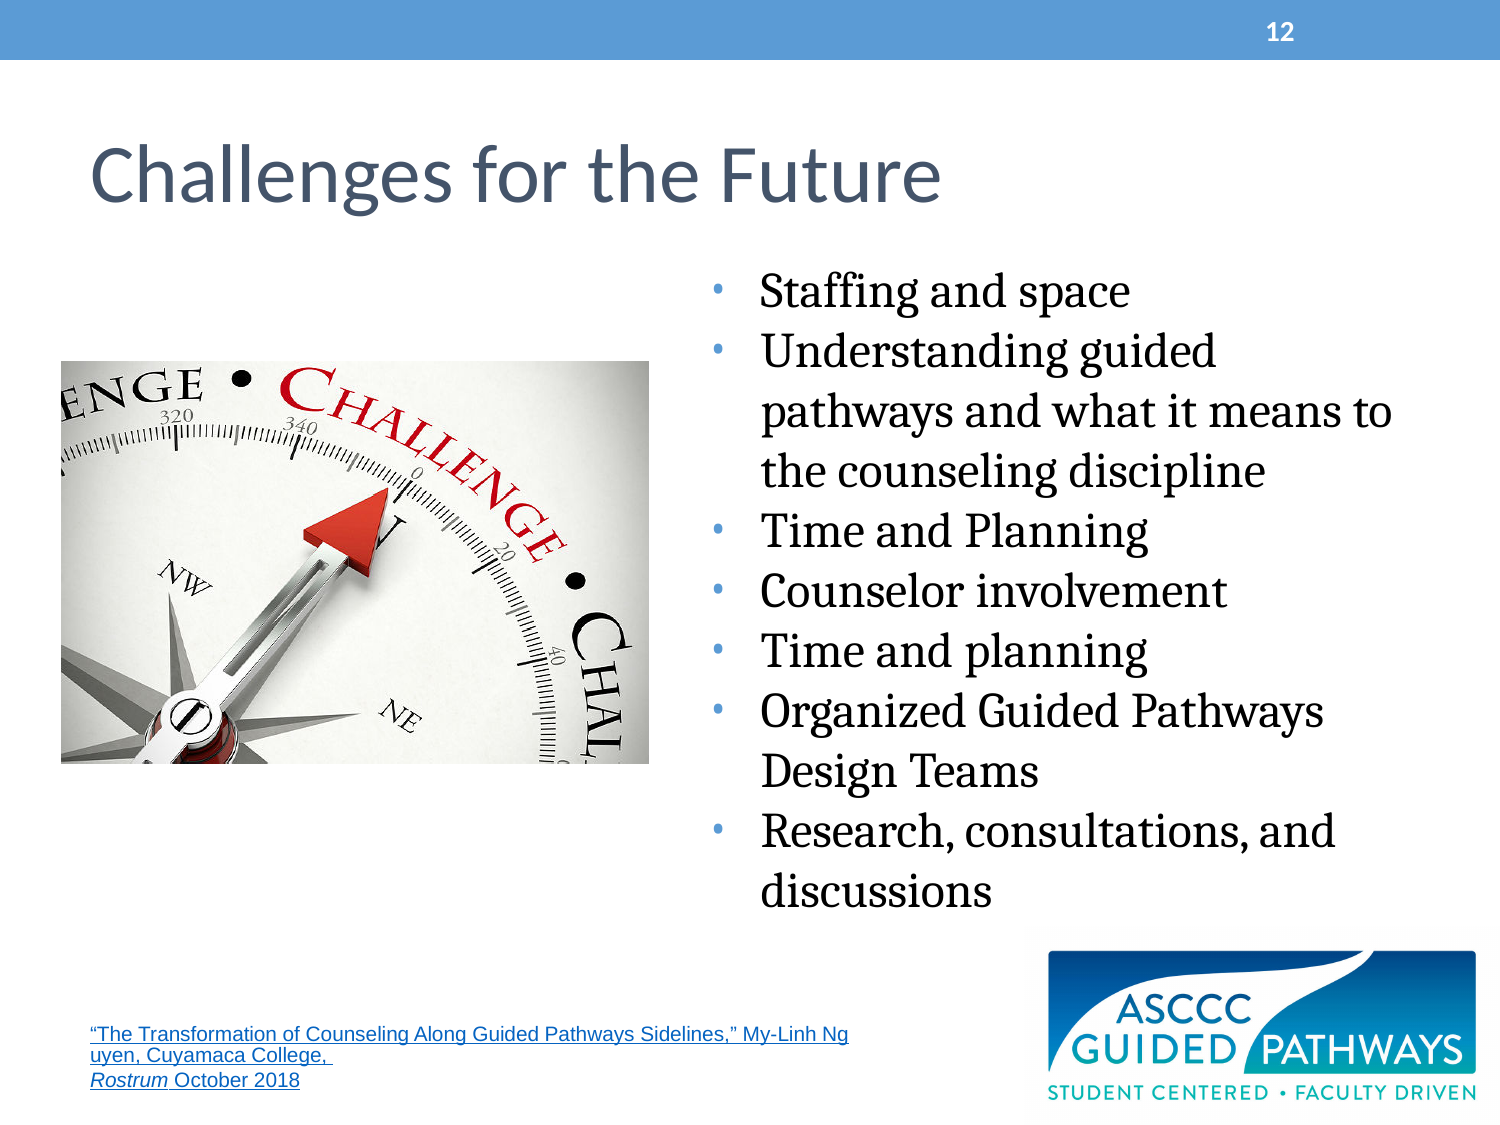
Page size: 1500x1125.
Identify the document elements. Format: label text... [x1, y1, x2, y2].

list Staffing and space Understanding guided pathways and what it means to the counseling discipline Time and Planning Counselor involvement Time and planning Organized Guided Pathways Design Teams Research, consultations, and discussions [670, 249, 1425, 1063]
picture [1024, 926, 1500, 1125]
picture [61, 360, 649, 765]
title Challenges for the Future [75, 87, 1425, 250]
slide_number 12 [1250, 3, 1425, 57]
text_box “The Transformation of Counseling Along Guided Pathways Sidelines,” My-Linh Nguyen, Cuyamaca College, Rostrum October 2018 [75, 1005, 868, 1103]
